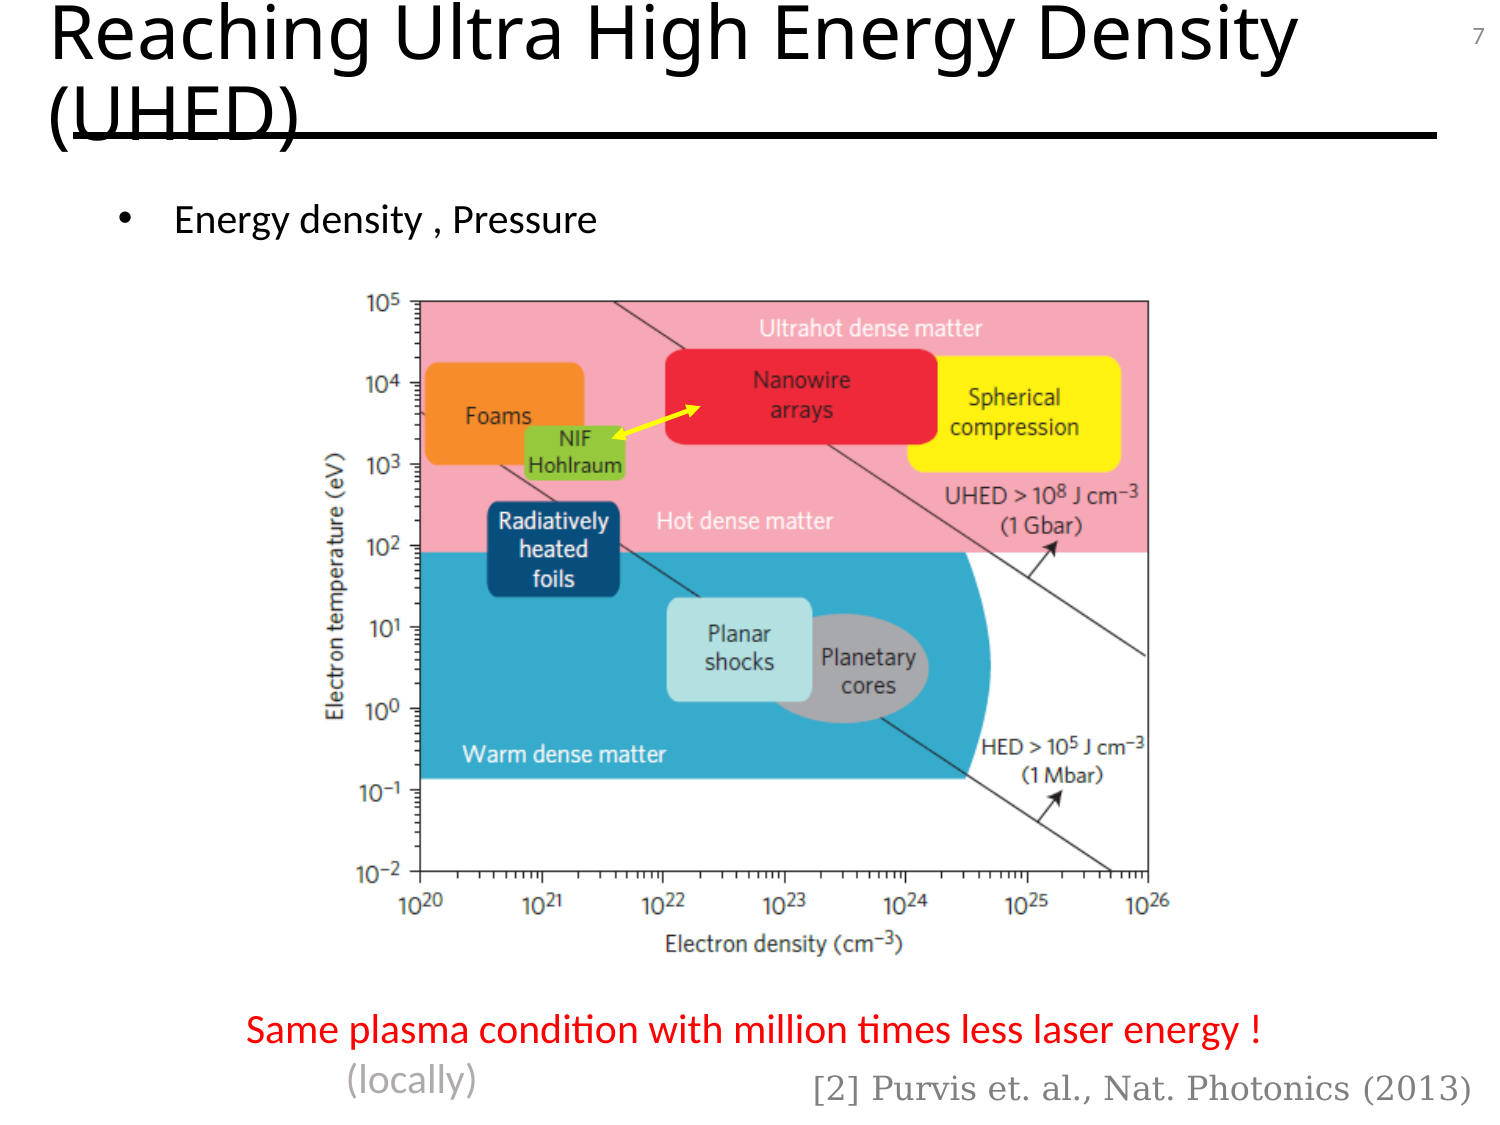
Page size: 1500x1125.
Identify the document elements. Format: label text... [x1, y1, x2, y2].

picture [310, 285, 1190, 971]
slide_number 7 [1162, 4, 1500, 65]
text_box Reaching Ultra High Energy Density (UHED) [33, 0, 1480, 185]
text_box [2] Purvis et. al., Nat. Photonics (2013) [461, 1060, 1490, 1115]
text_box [611, 406, 701, 439]
text_box Same plasma condition with million times less laser energy ! (locally) [207, 994, 1302, 1110]
